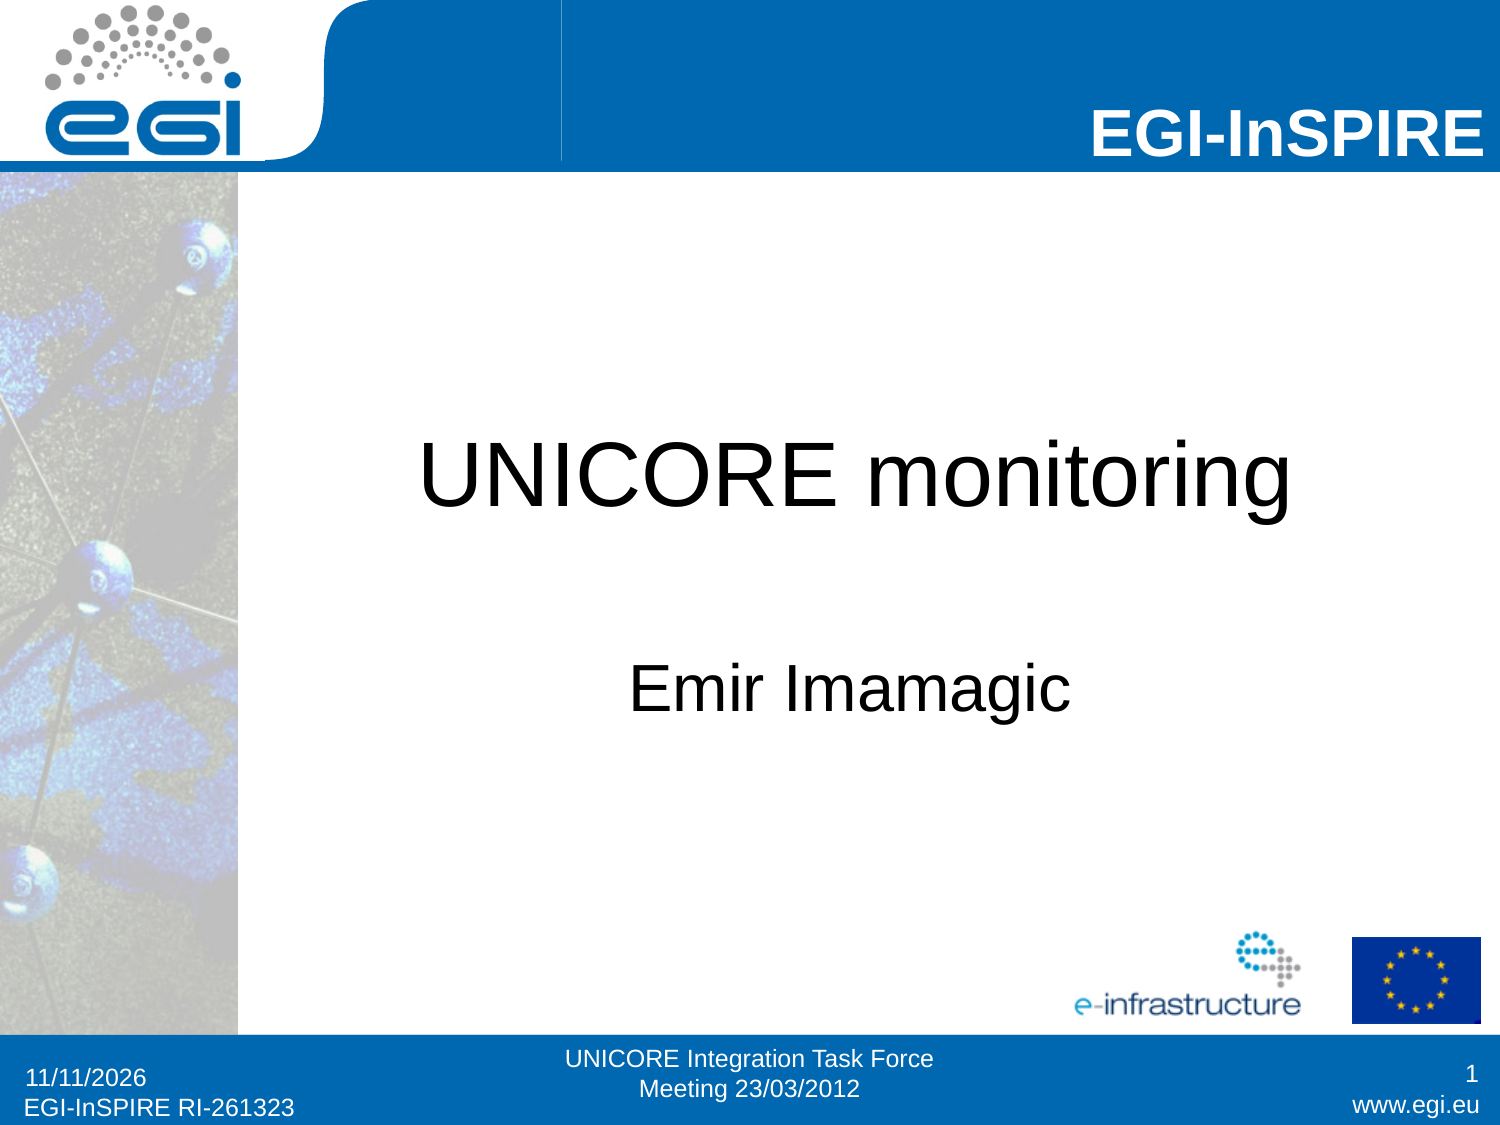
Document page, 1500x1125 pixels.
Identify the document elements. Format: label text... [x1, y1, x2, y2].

title UNICORE monitoring [265, 349, 1447, 591]
picture [1069, 925, 1307, 1022]
picture [0, 172, 238, 1034]
slide_number 1 [1144, 1042, 1495, 1103]
picture [1352, 937, 1481, 1024]
picture [0, 0, 265, 161]
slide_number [10, 1046, 361, 1106]
footer UNICORE Integration Task Force Meeting 23/03/2012 [512, 1042, 988, 1103]
subtitle Emir Imamagic [371, 637, 1329, 858]
